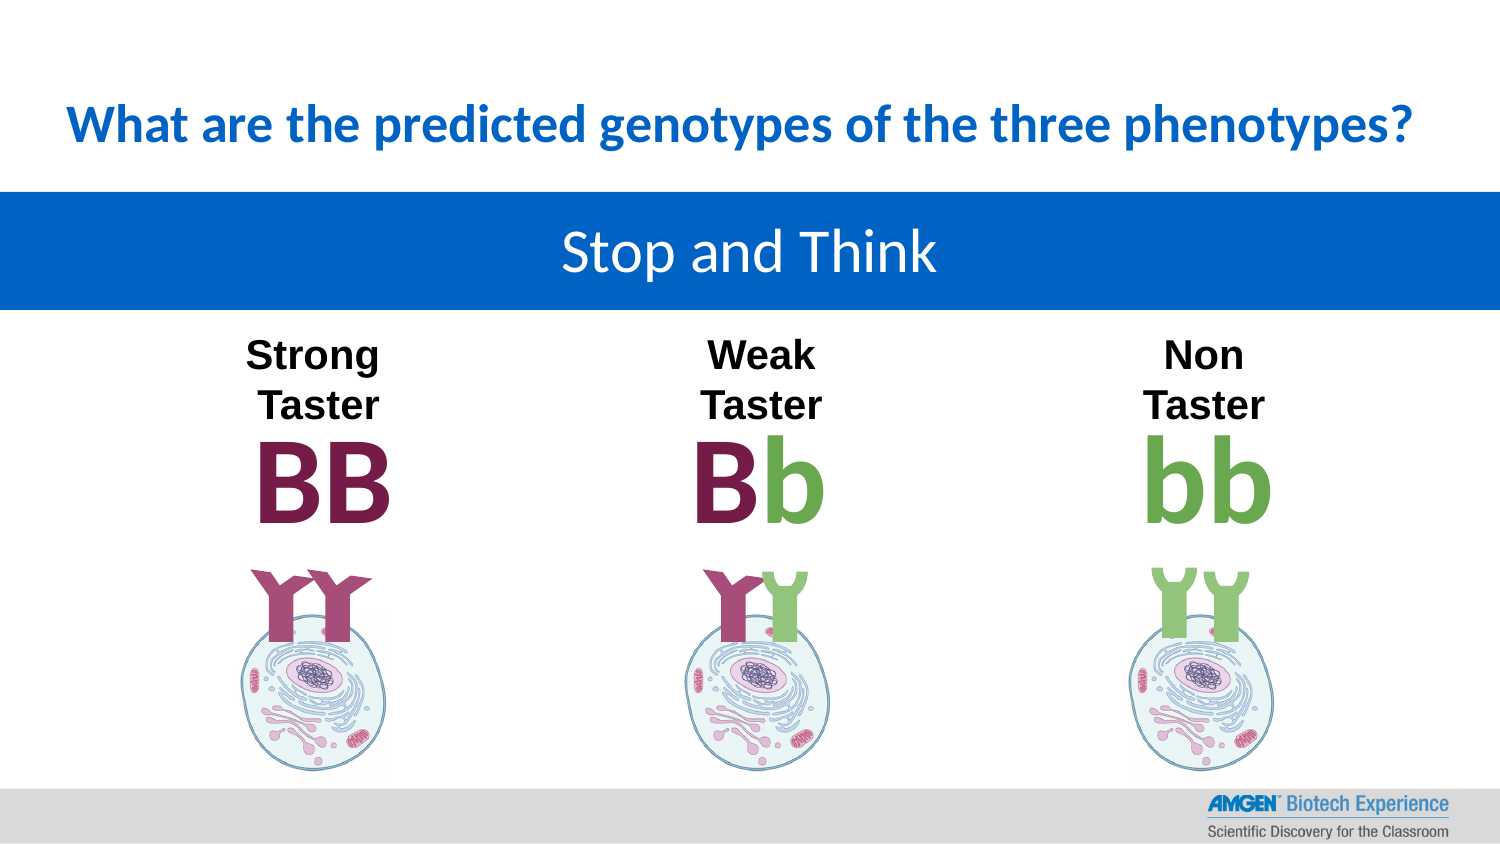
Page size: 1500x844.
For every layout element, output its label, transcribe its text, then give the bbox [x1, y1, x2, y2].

text_box Bb [675, 383, 964, 460]
text_box BB [238, 383, 527, 460]
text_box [1203, 543, 1250, 643]
text_box Non Taster [1071, 322, 1338, 434]
title What are the predicted genotypes of the three phenotypes? [51, 72, 1449, 167]
text_box Strong Taster [185, 322, 452, 434]
text_box bb [1125, 383, 1414, 460]
picture [682, 610, 840, 780]
text_box Weak Taster [628, 322, 895, 434]
picture [1126, 610, 1284, 780]
text_box [0, 191, 1500, 195]
picture [238, 610, 396, 780]
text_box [761, 543, 809, 643]
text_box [708, 535, 763, 643]
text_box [255, 535, 310, 643]
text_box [1151, 539, 1198, 639]
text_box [312, 535, 367, 643]
text_box [0, 788, 1500, 844]
picture [1207, 794, 1450, 841]
text_box Stop and Think [0, 195, 1500, 307]
